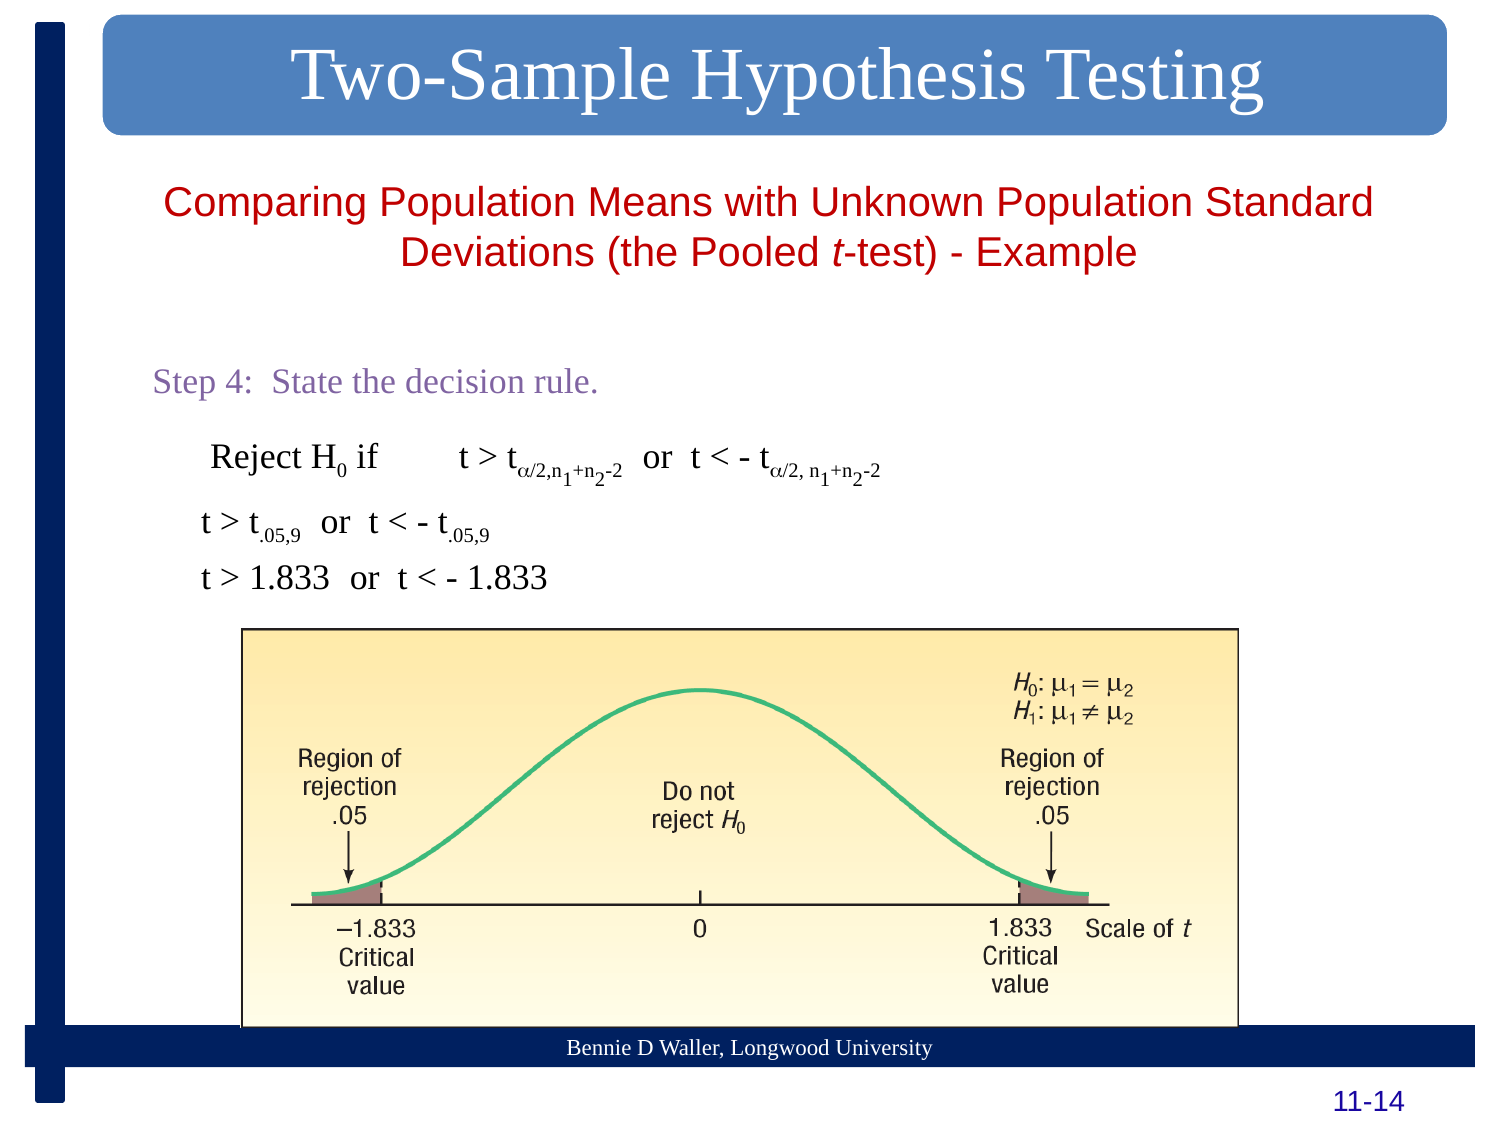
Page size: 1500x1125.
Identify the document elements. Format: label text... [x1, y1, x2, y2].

picture [240, 627, 1240, 1029]
list Step 4: State the decision rule. Reject H0 if t > t/2,n1+n2-2 or t < - t/2, n1+n2-2 t > t.05,9 or t < - t.05,9 t > 1.833 or t < - 1.833 [137, 350, 1375, 613]
text_box 11-14 [1317, 1074, 1500, 1125]
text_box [99, 12, 1451, 138]
title Comparing Population Means with Unknown Population Standard Deviations (the Pooled t-test) - Example [119, 149, 1420, 300]
